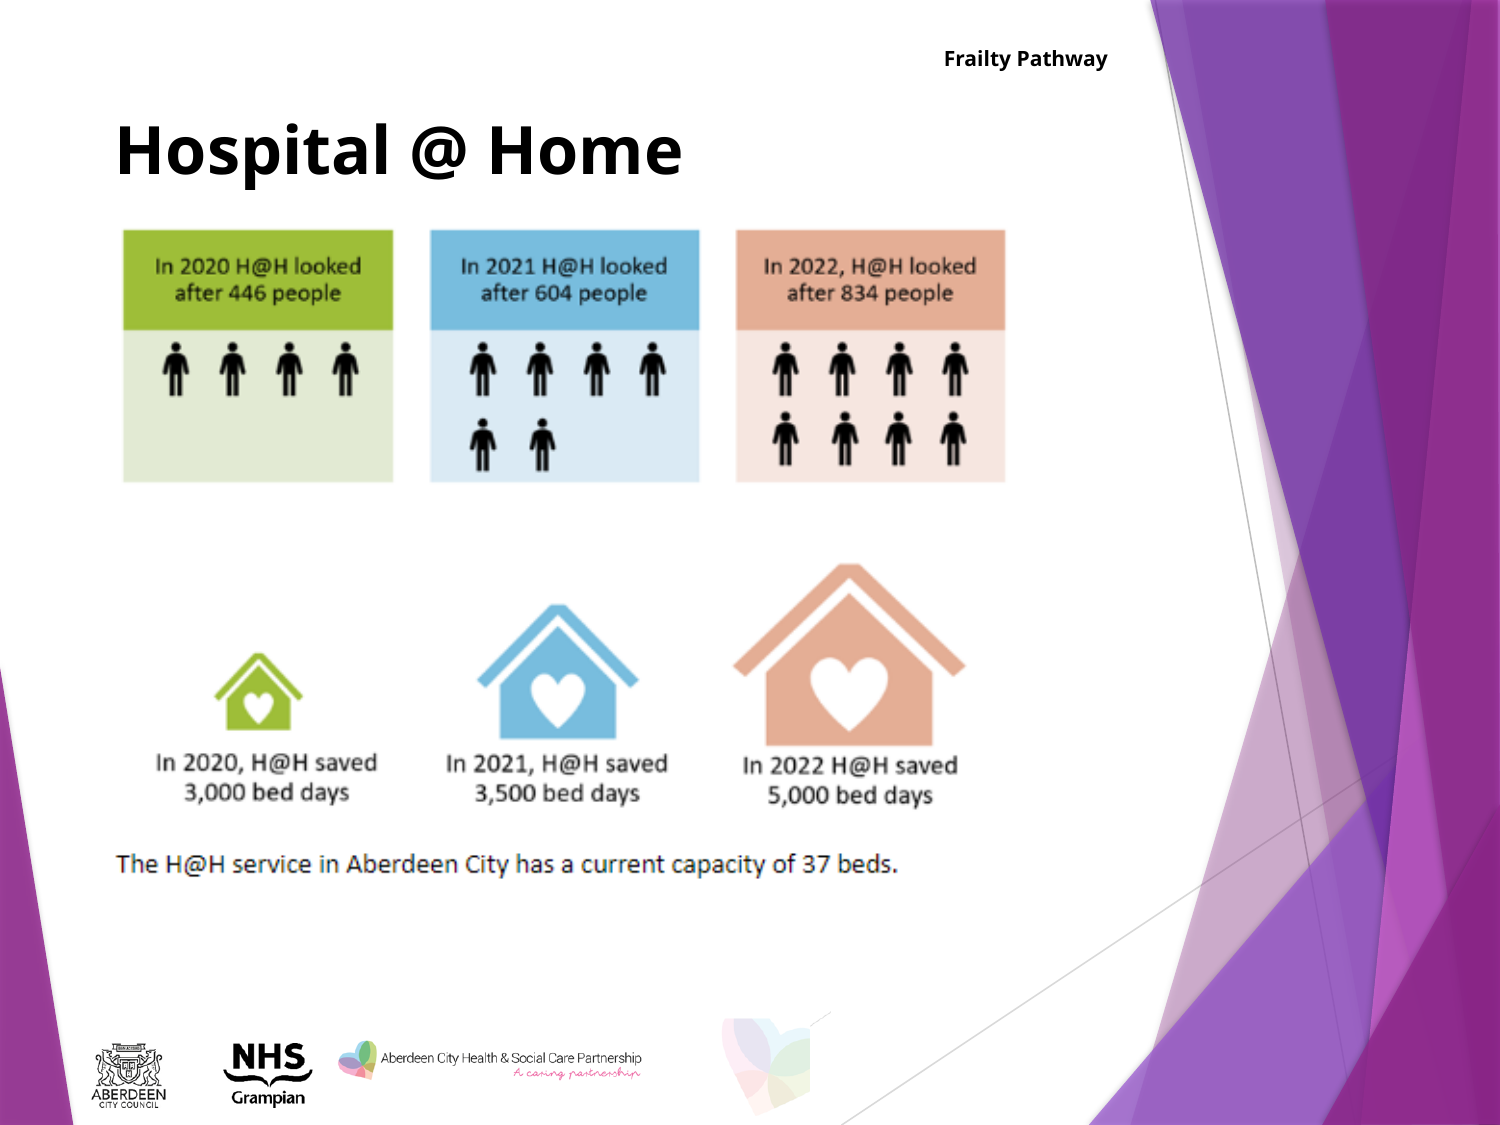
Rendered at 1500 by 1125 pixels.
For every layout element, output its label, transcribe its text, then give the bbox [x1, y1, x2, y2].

picture [99, 220, 1073, 905]
picture [79, 994, 832, 1116]
title Hospital @ Home [99, 99, 1142, 317]
text_box Frailty Pathway [928, 19, 1170, 100]
